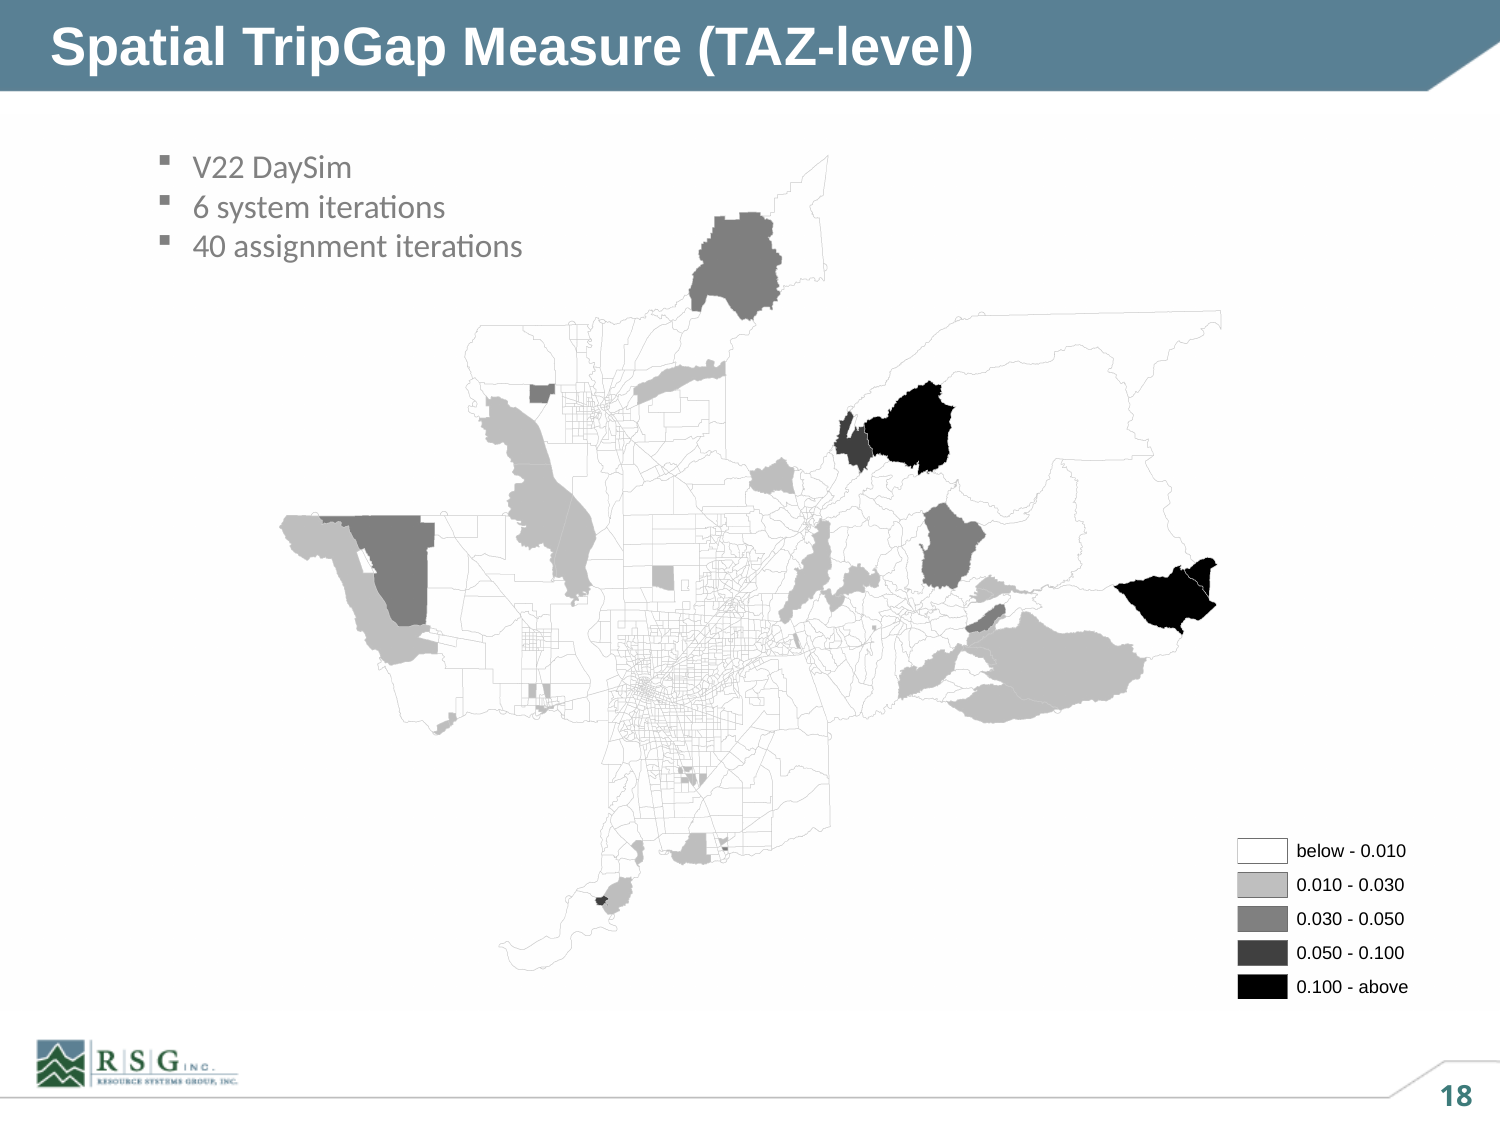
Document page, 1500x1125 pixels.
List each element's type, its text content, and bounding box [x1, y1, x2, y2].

title Spatial TripGap Measure (TAZ-level) [49, 0, 1426, 88]
picture [0, 39, 1500, 1125]
